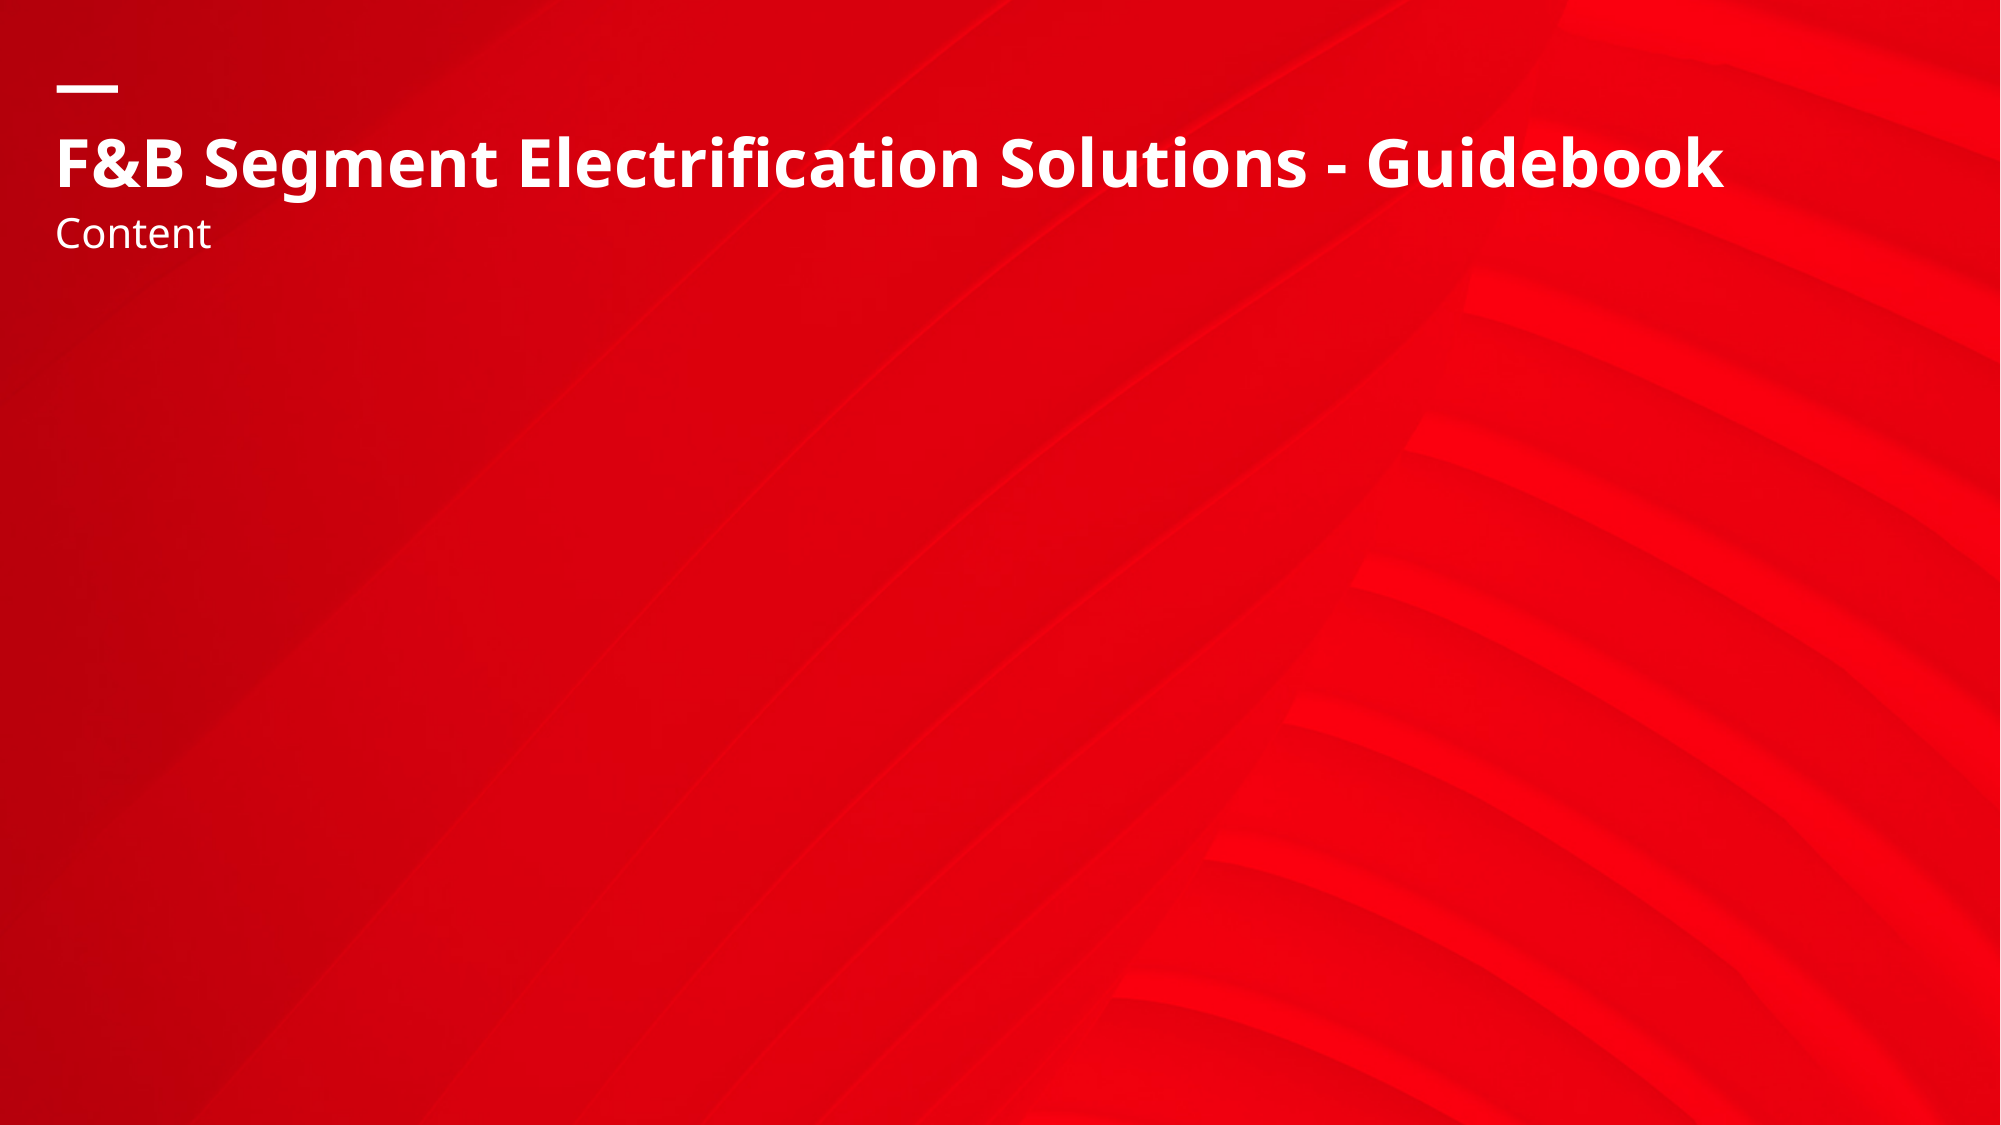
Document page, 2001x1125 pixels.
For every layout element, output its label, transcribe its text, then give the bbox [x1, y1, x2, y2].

title F&B Segment Electrification Solutions - Guidebook [55, 117, 1946, 201]
subtitle Content [55, 207, 1946, 267]
picture [0, 0, 2001, 1125]
